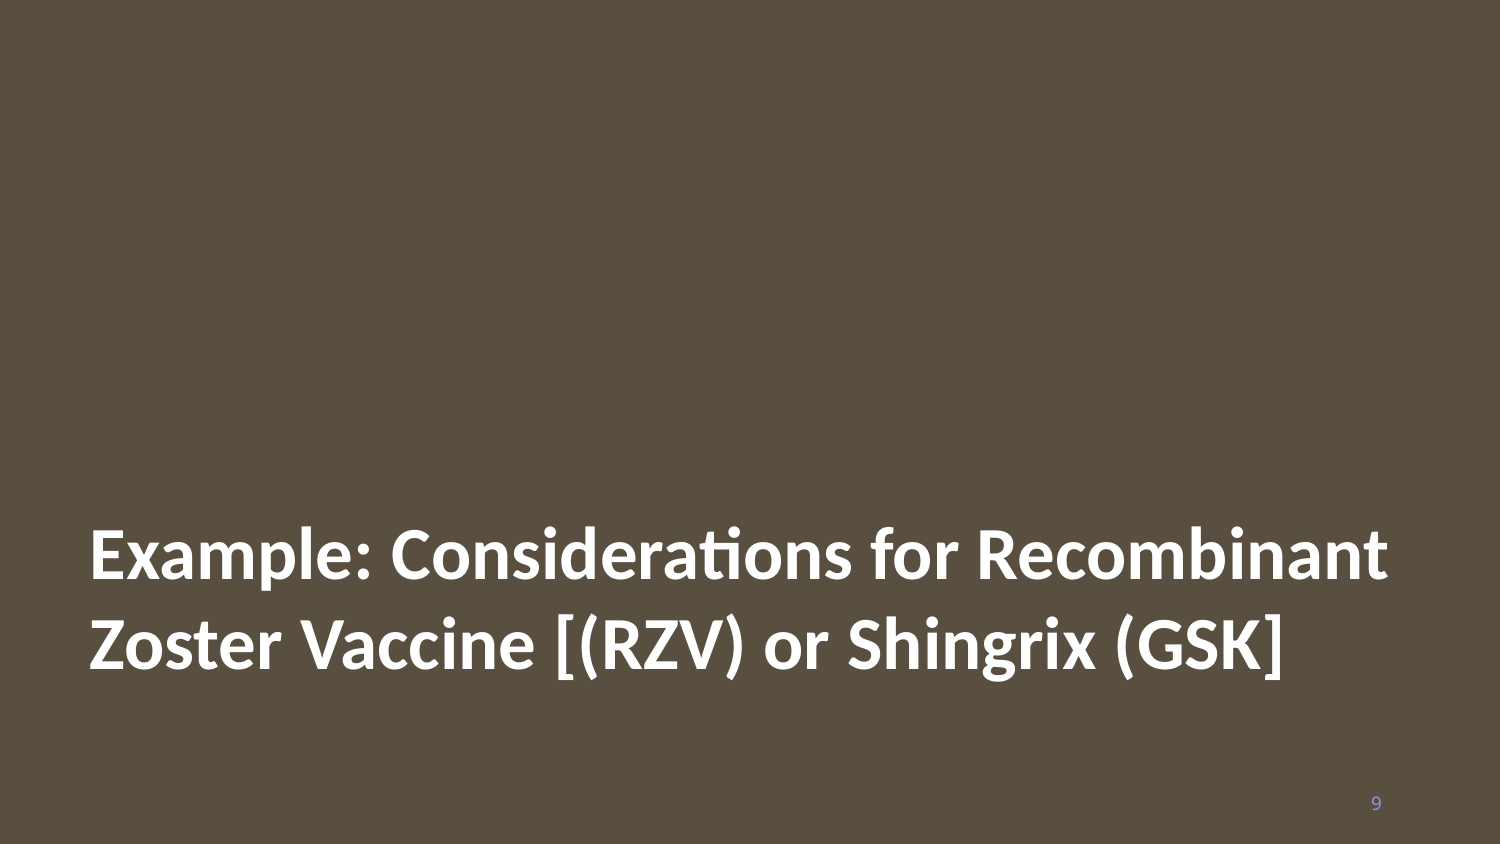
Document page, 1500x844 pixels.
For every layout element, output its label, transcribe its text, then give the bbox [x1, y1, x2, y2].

slide_number 9 [1059, 782, 1397, 827]
title Example: Considerations for Recombinant Zoster Vaccine [(RZV) or Shingrix (GSK] [75, 549, 1436, 693]
